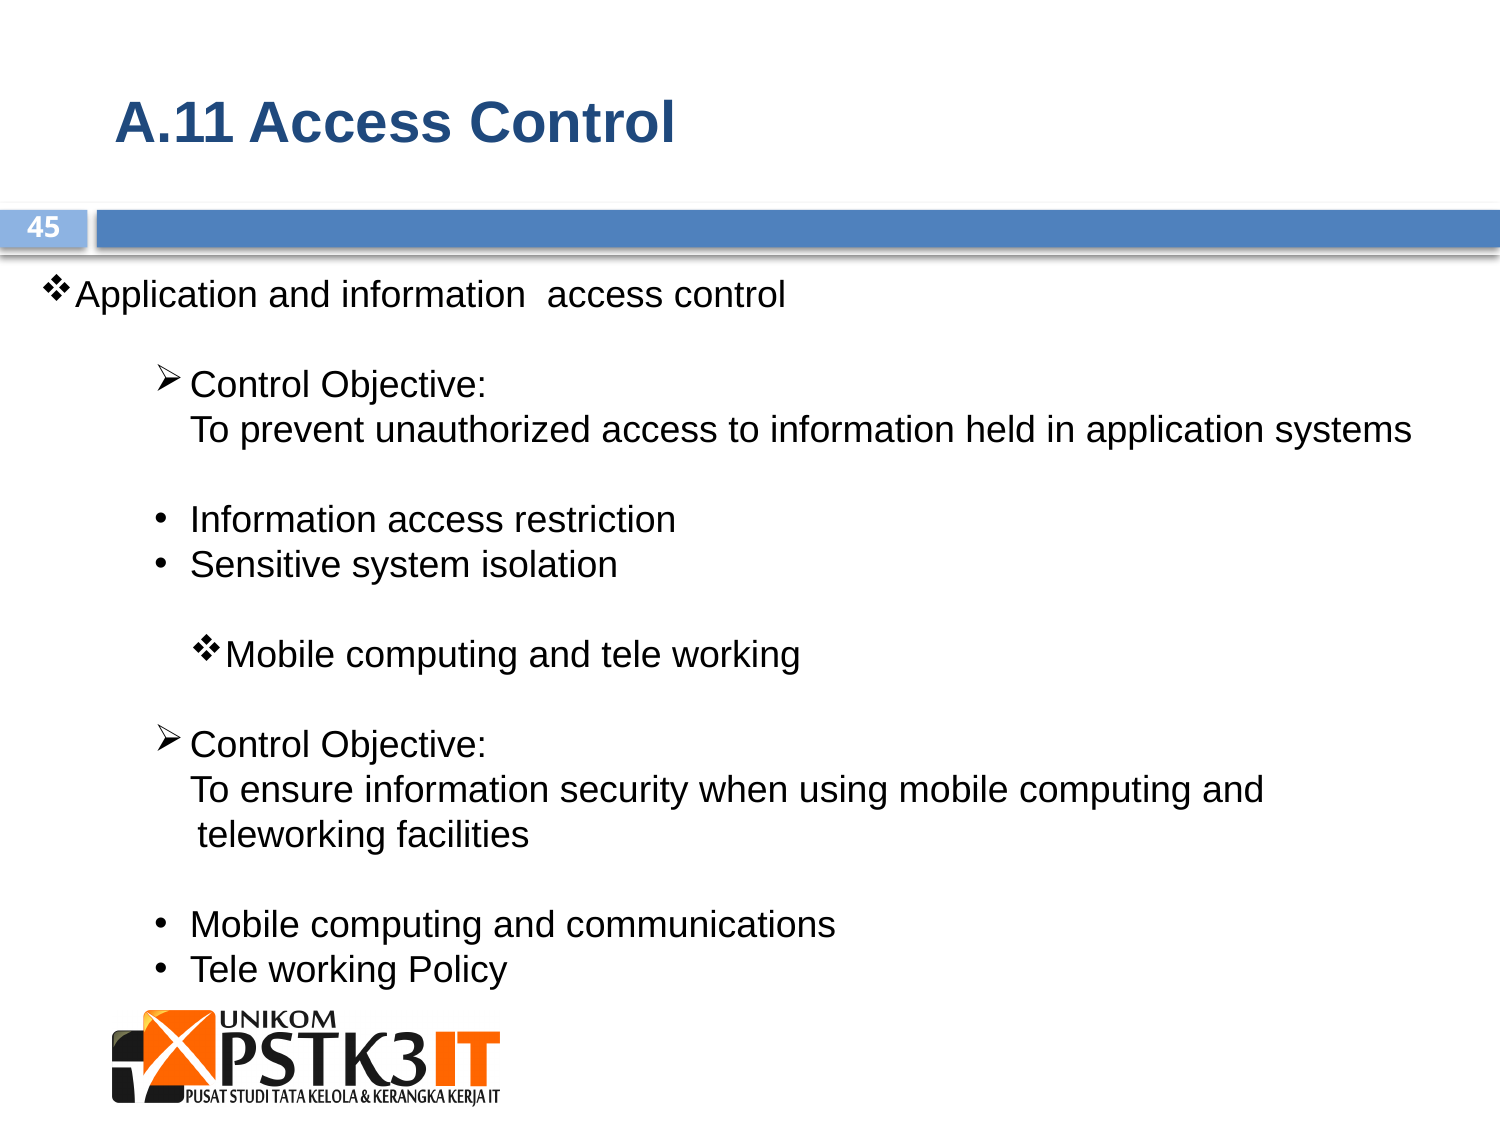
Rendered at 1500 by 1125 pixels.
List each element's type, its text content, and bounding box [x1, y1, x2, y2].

picture [112, 1010, 500, 1107]
text_box Application and information access control Control Objective: To prevent unauthorized access to information held in application systems Information access restriction Sensitive system isolation Mobile computing and tele working Control Objective: To ensure information security when using mobile computing and teleworking facilities Mobile computing and communications Tele working Policy [24, 262, 1500, 998]
title A.11 Access Control [99, 37, 1438, 201]
slide_number 45 [0, 208, 88, 249]
